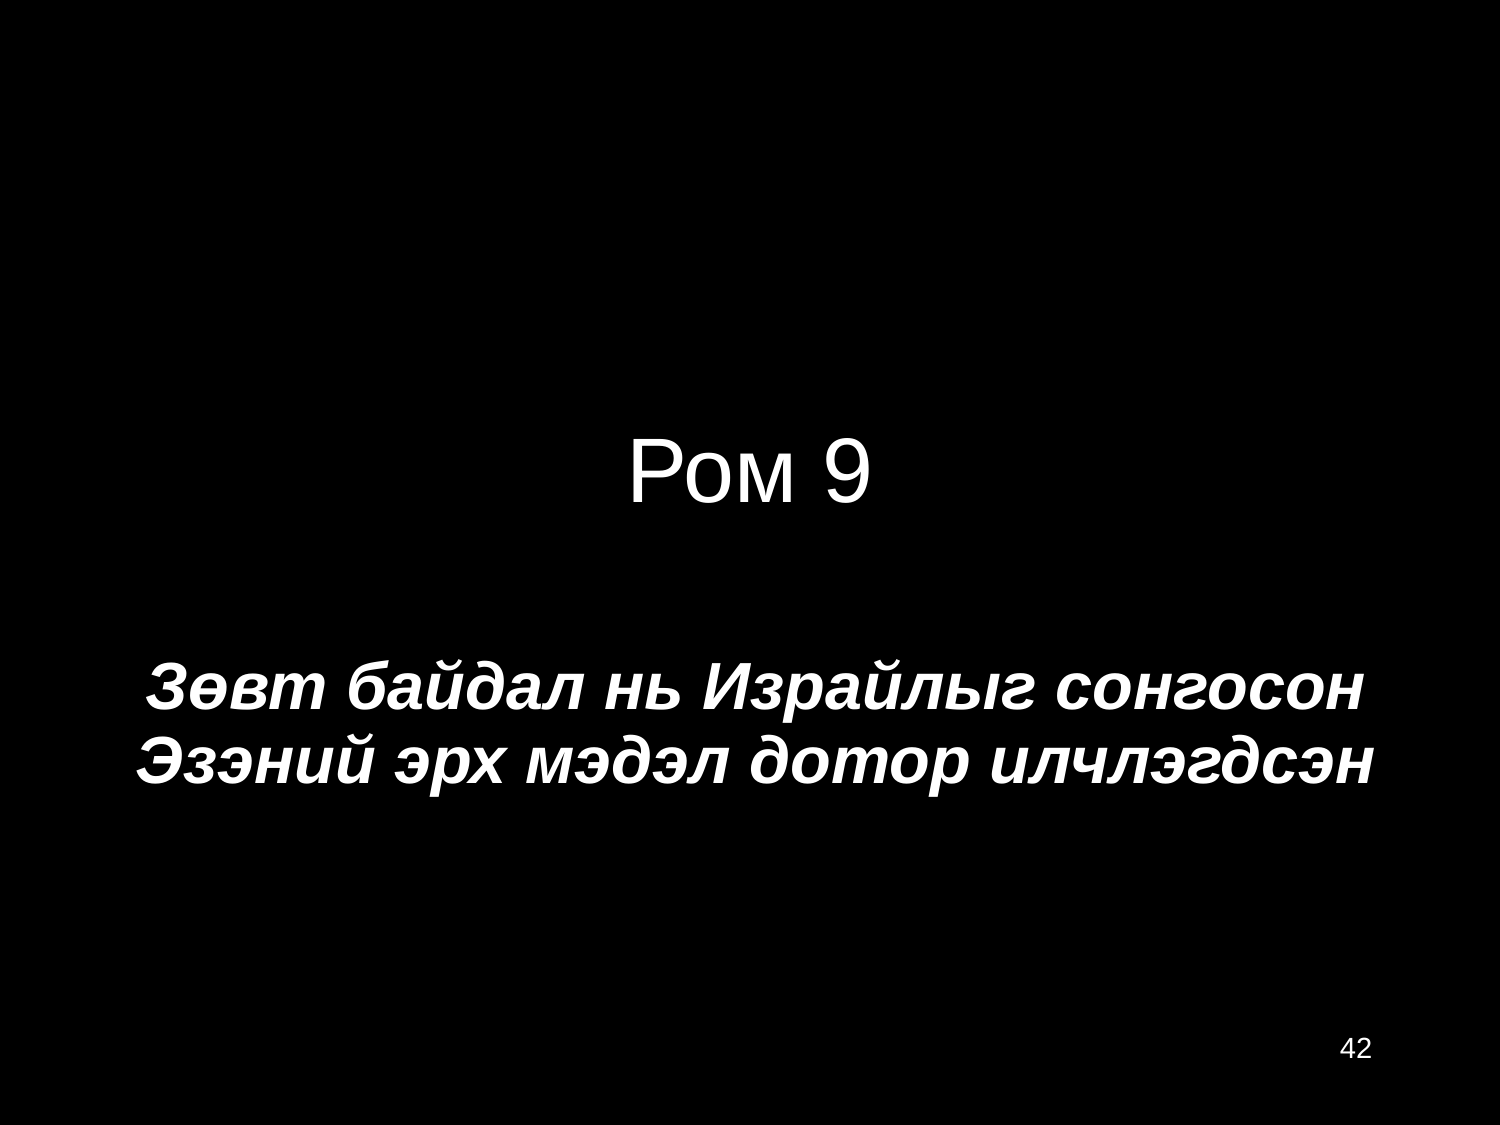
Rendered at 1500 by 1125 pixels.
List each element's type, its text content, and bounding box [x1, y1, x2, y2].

text_box Зөвт байдал нь Израйлыг сонгосон Эзэний эрх мэдэл дотор илчлэгдсэн [112, 637, 1400, 925]
text_box Ром 9 [112, 375, 1388, 563]
text_box 42 [1074, 1025, 1387, 1100]
